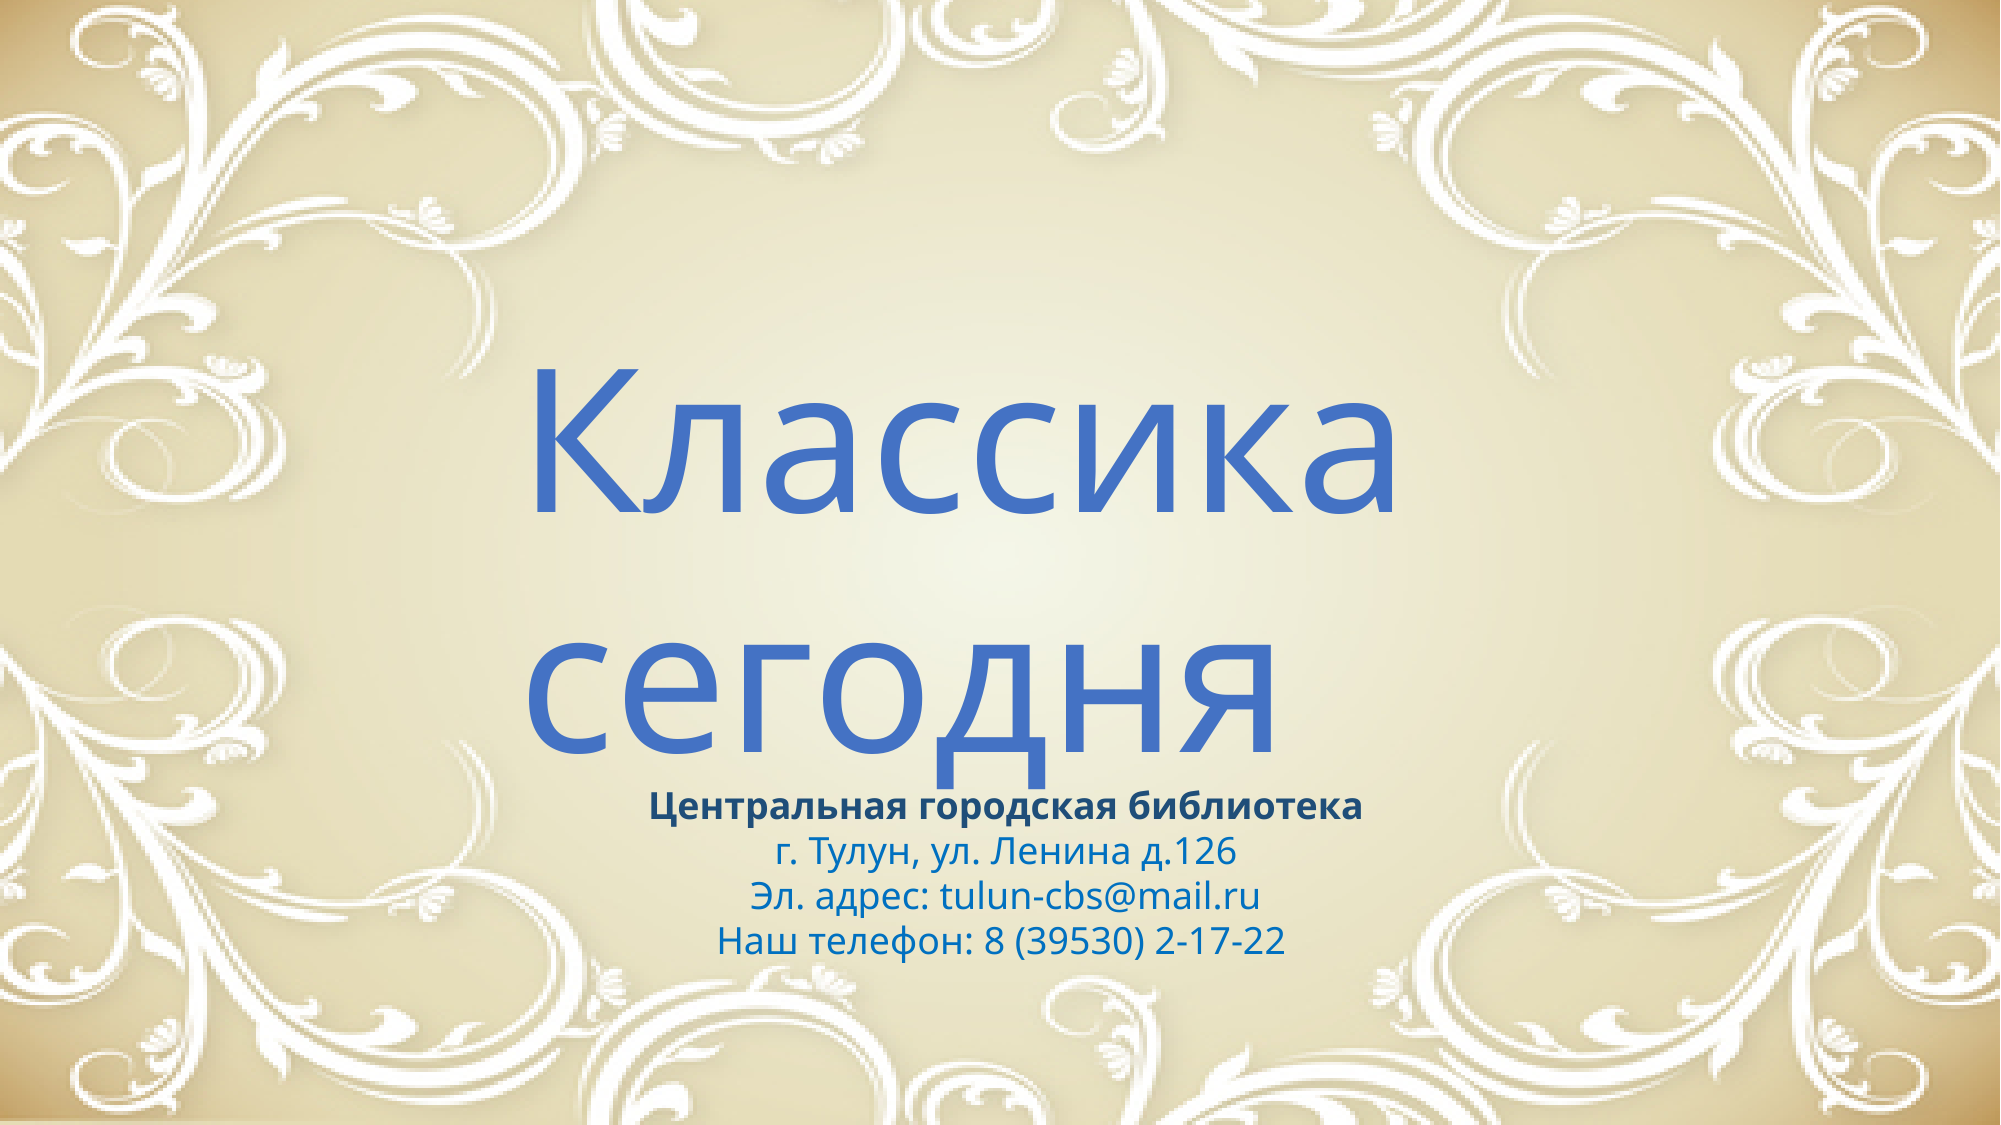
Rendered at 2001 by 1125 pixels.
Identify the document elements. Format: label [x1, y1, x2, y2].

list [0, 0, 2000, 1125]
